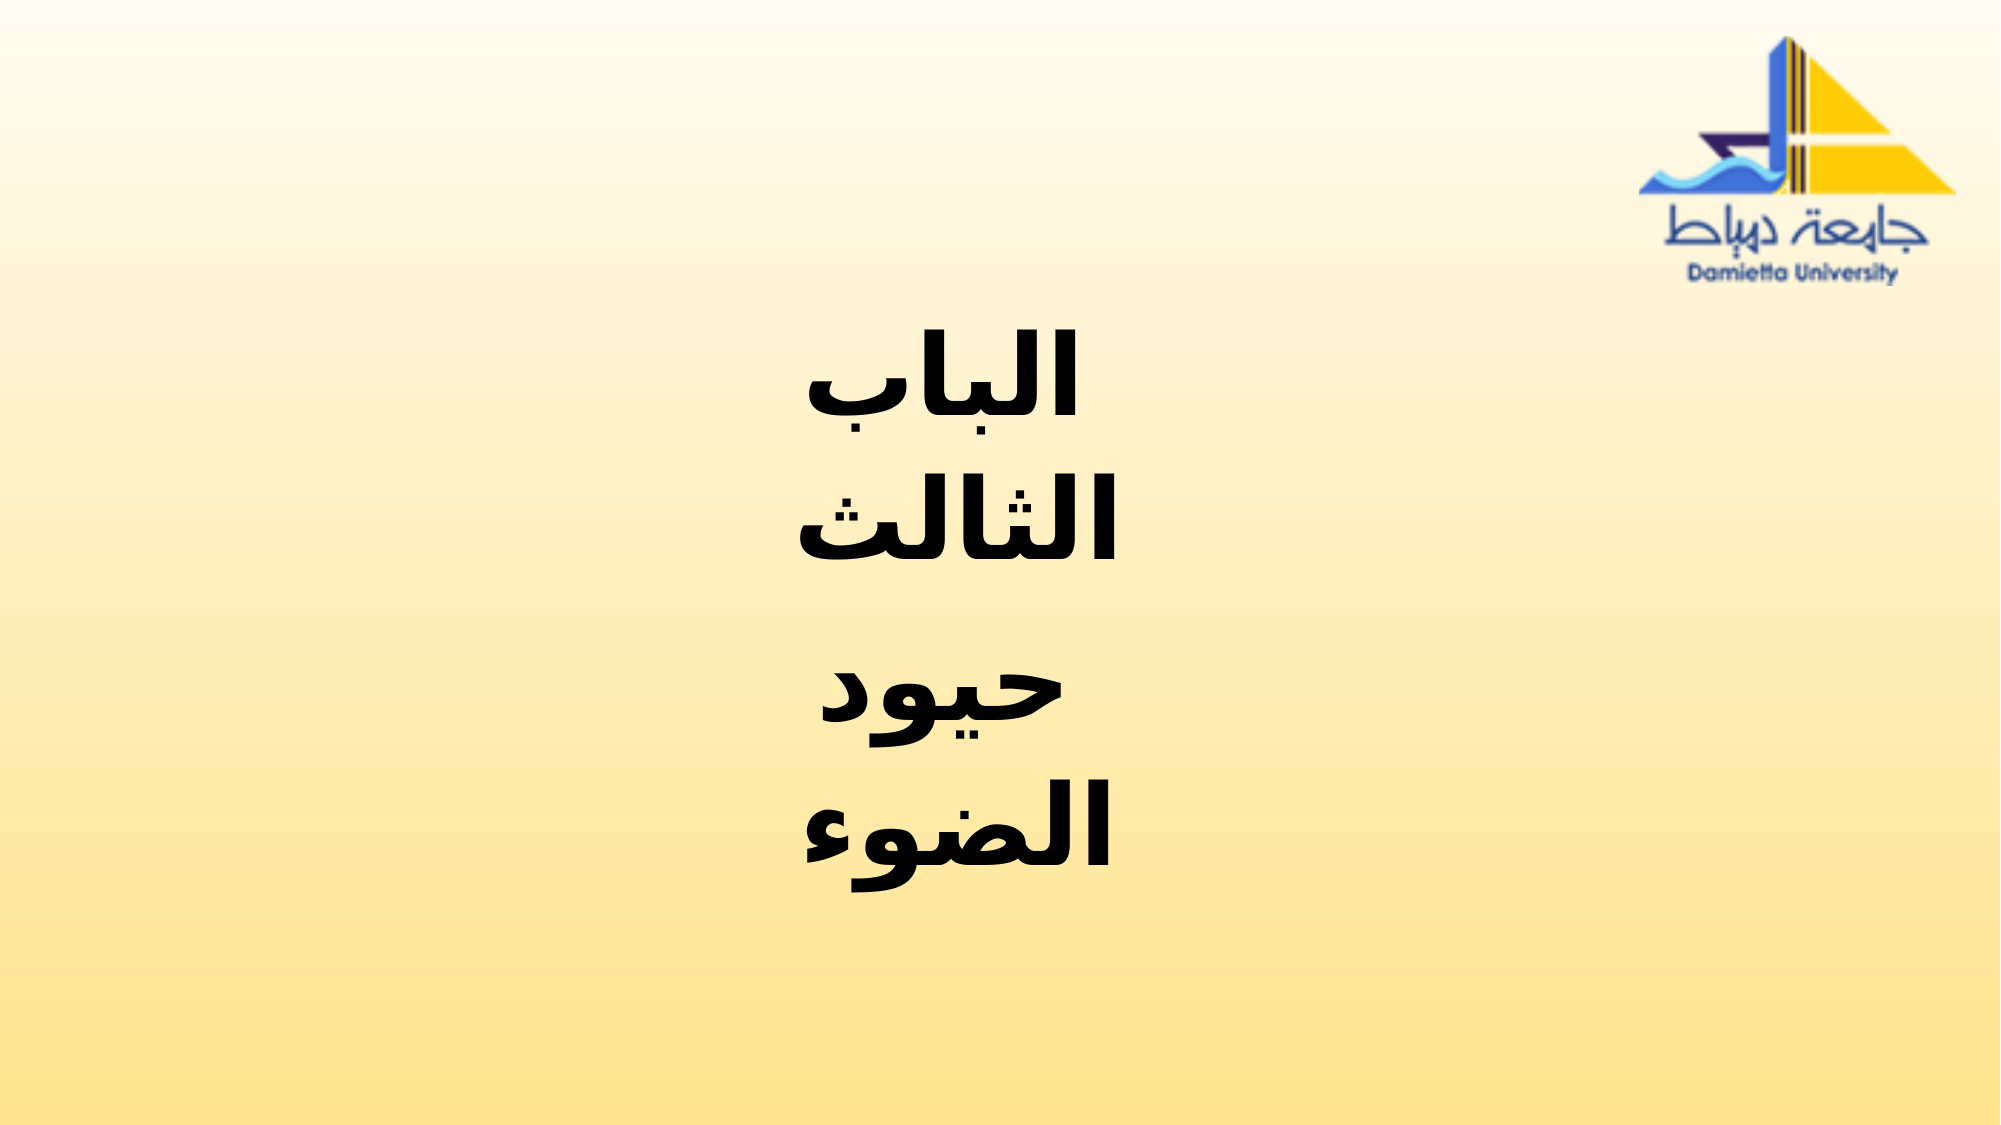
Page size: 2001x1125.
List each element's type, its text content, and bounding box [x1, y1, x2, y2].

text_box الباب الثالث حيود الضوء [635, 286, 1253, 896]
picture [1639, 36, 1956, 286]
